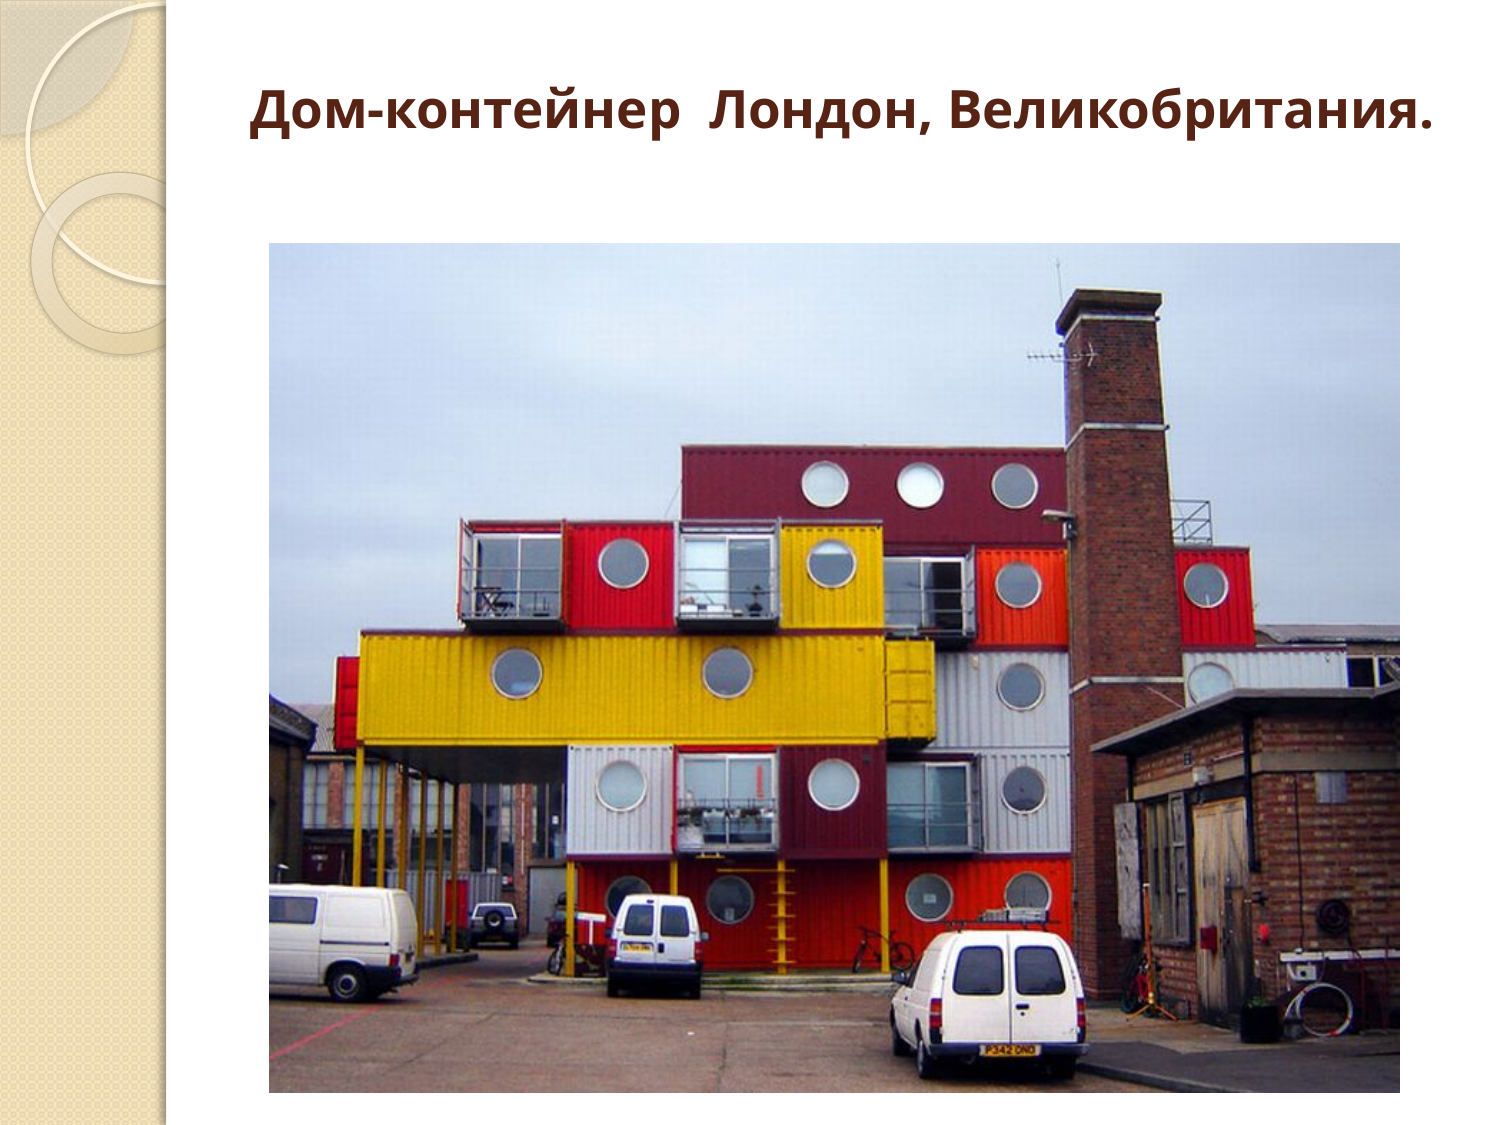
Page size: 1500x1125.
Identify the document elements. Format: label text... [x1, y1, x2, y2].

picture [269, 242, 1401, 1093]
title Дом-контейнер Лондон, Великобритания. [235, 45, 1466, 233]
